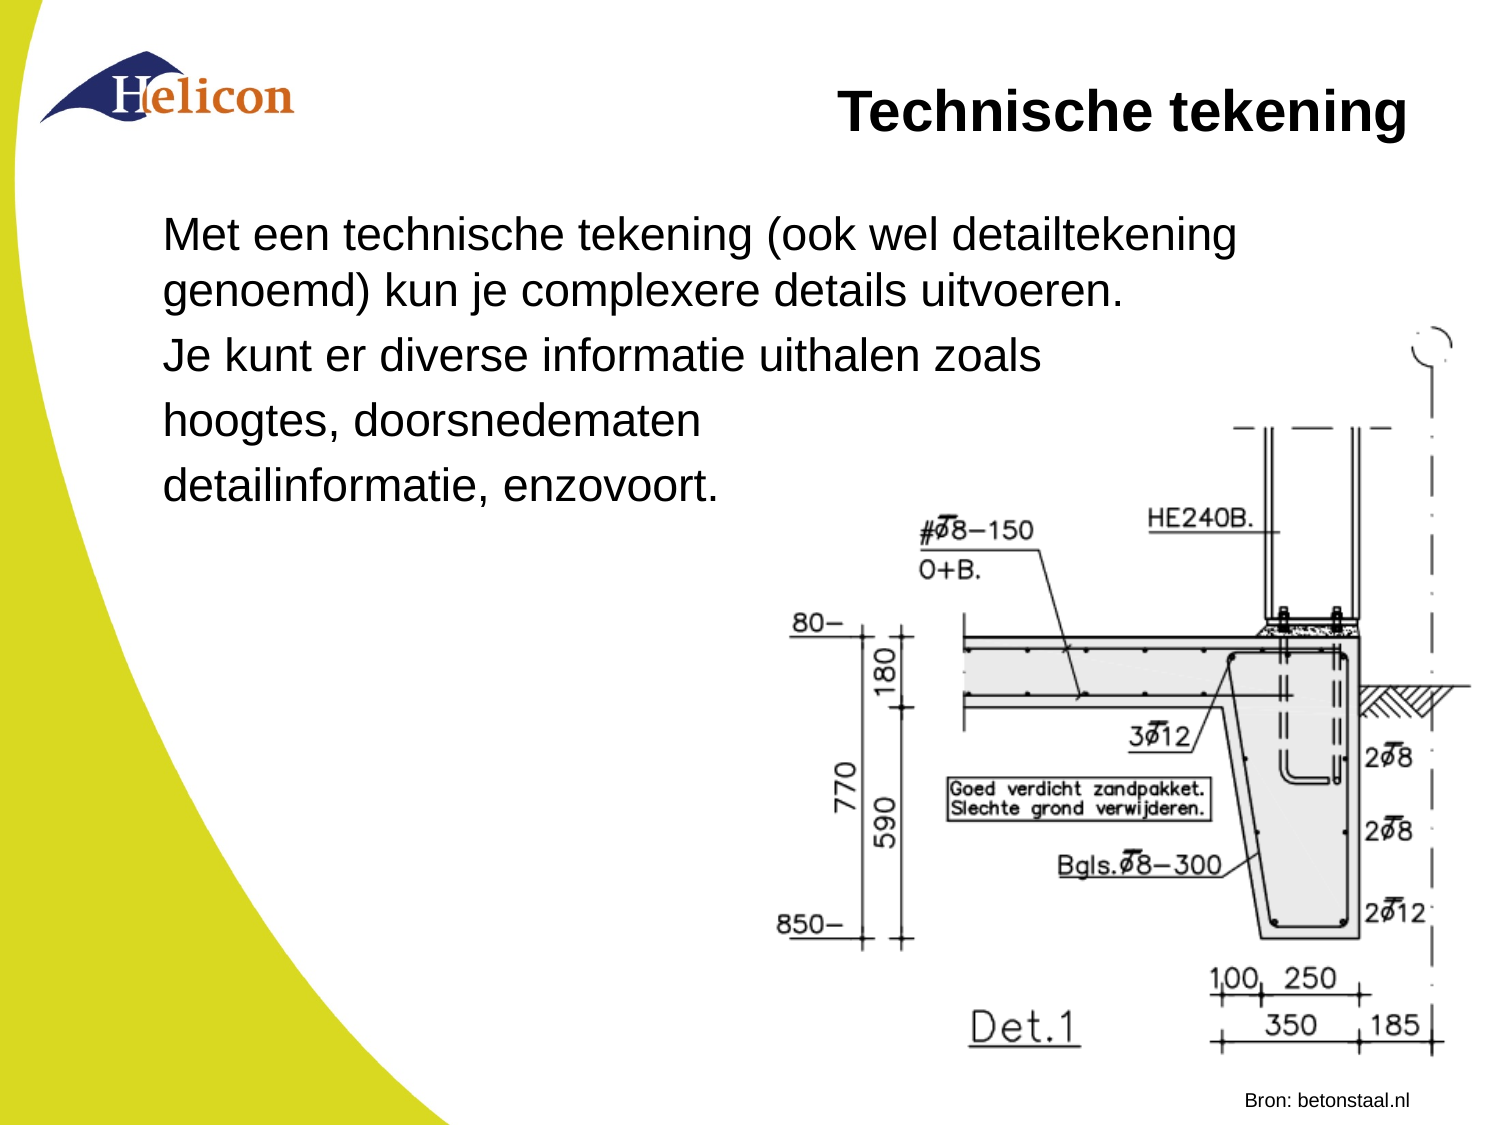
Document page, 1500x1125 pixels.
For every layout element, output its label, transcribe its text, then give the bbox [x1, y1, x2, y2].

title Technische tekening [334, 54, 1425, 161]
list Met een technische tekening (ook wel detailtekening genoemd) kun je complexere details uitvoeren. Je kunt er diverse informatie uithalen zoals hoogtes, doorsnedematen detailinformatie, enzovoort. Bron: betonstaal.nl [147, 196, 1425, 1125]
picture [0, 0, 1500, 1125]
